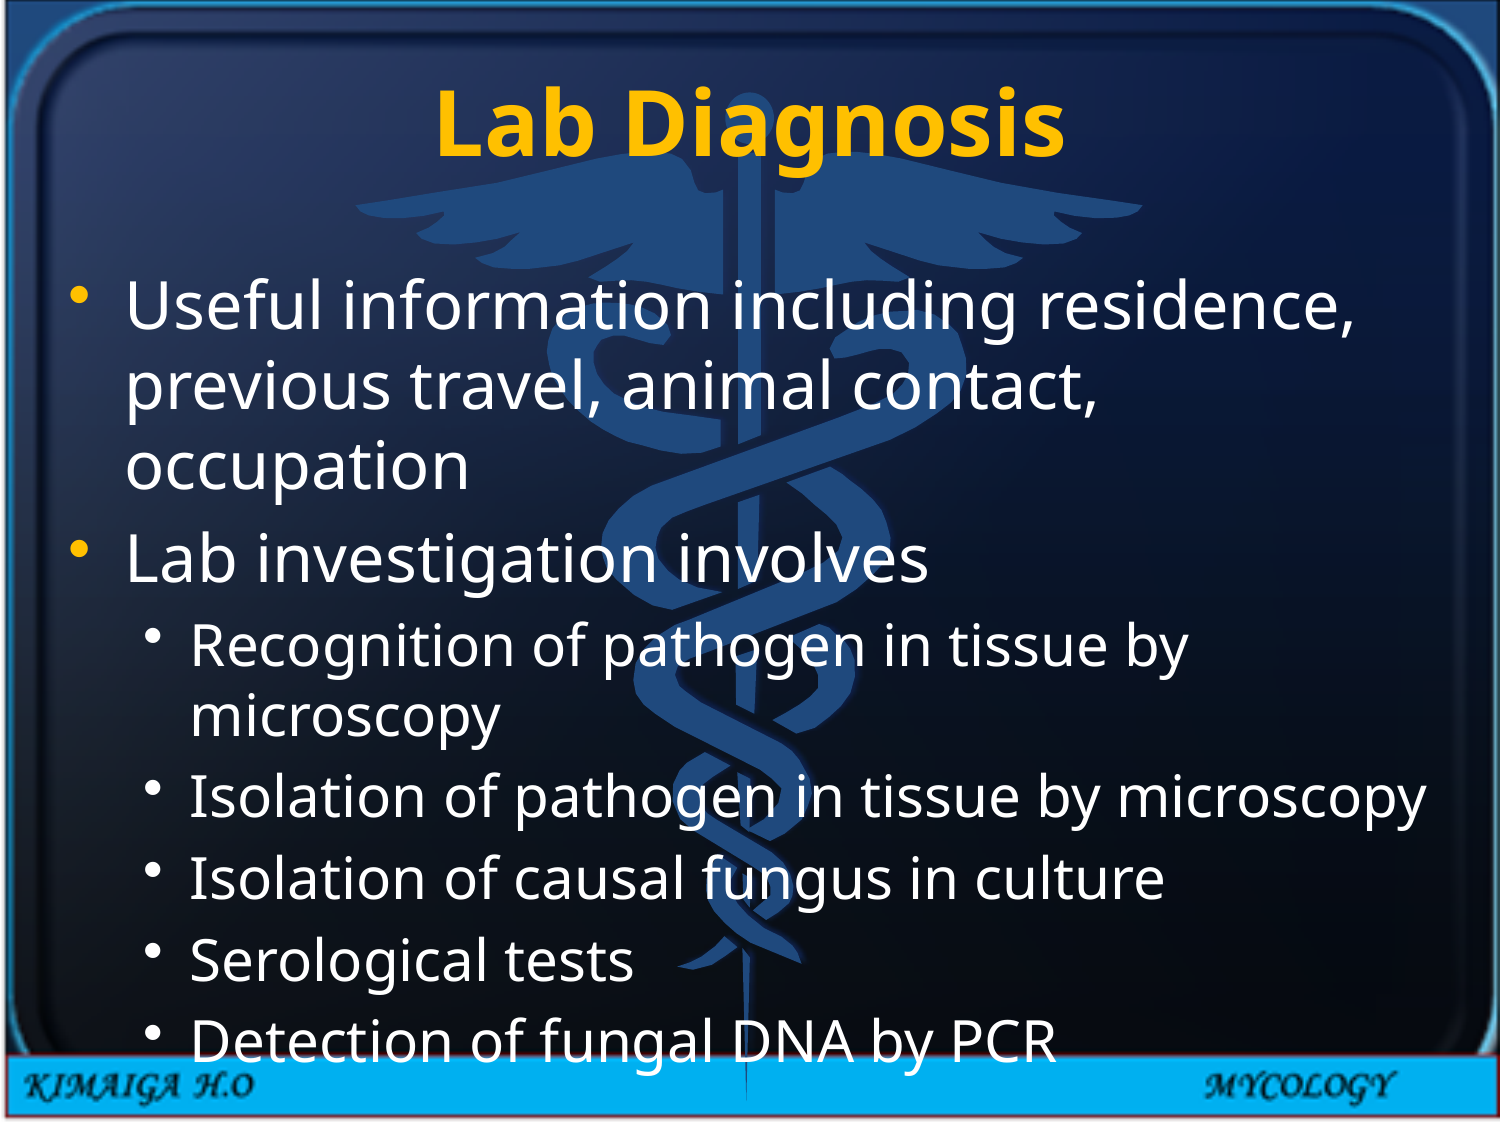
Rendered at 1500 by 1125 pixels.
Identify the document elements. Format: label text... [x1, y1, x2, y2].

list Useful information including residence, previous travel, animal contact, occupation Lab investigation involves Recognition of pathogen in tissue by microscopy Isolation of pathogen in tissue by microscopy Isolation of causal fungus in culture Serological tests Detection of fungal DNA by PCR [53, 255, 1459, 1071]
title Lab Diagnosis [41, 42, 1459, 197]
picture [0, 0, 1500, 1125]
